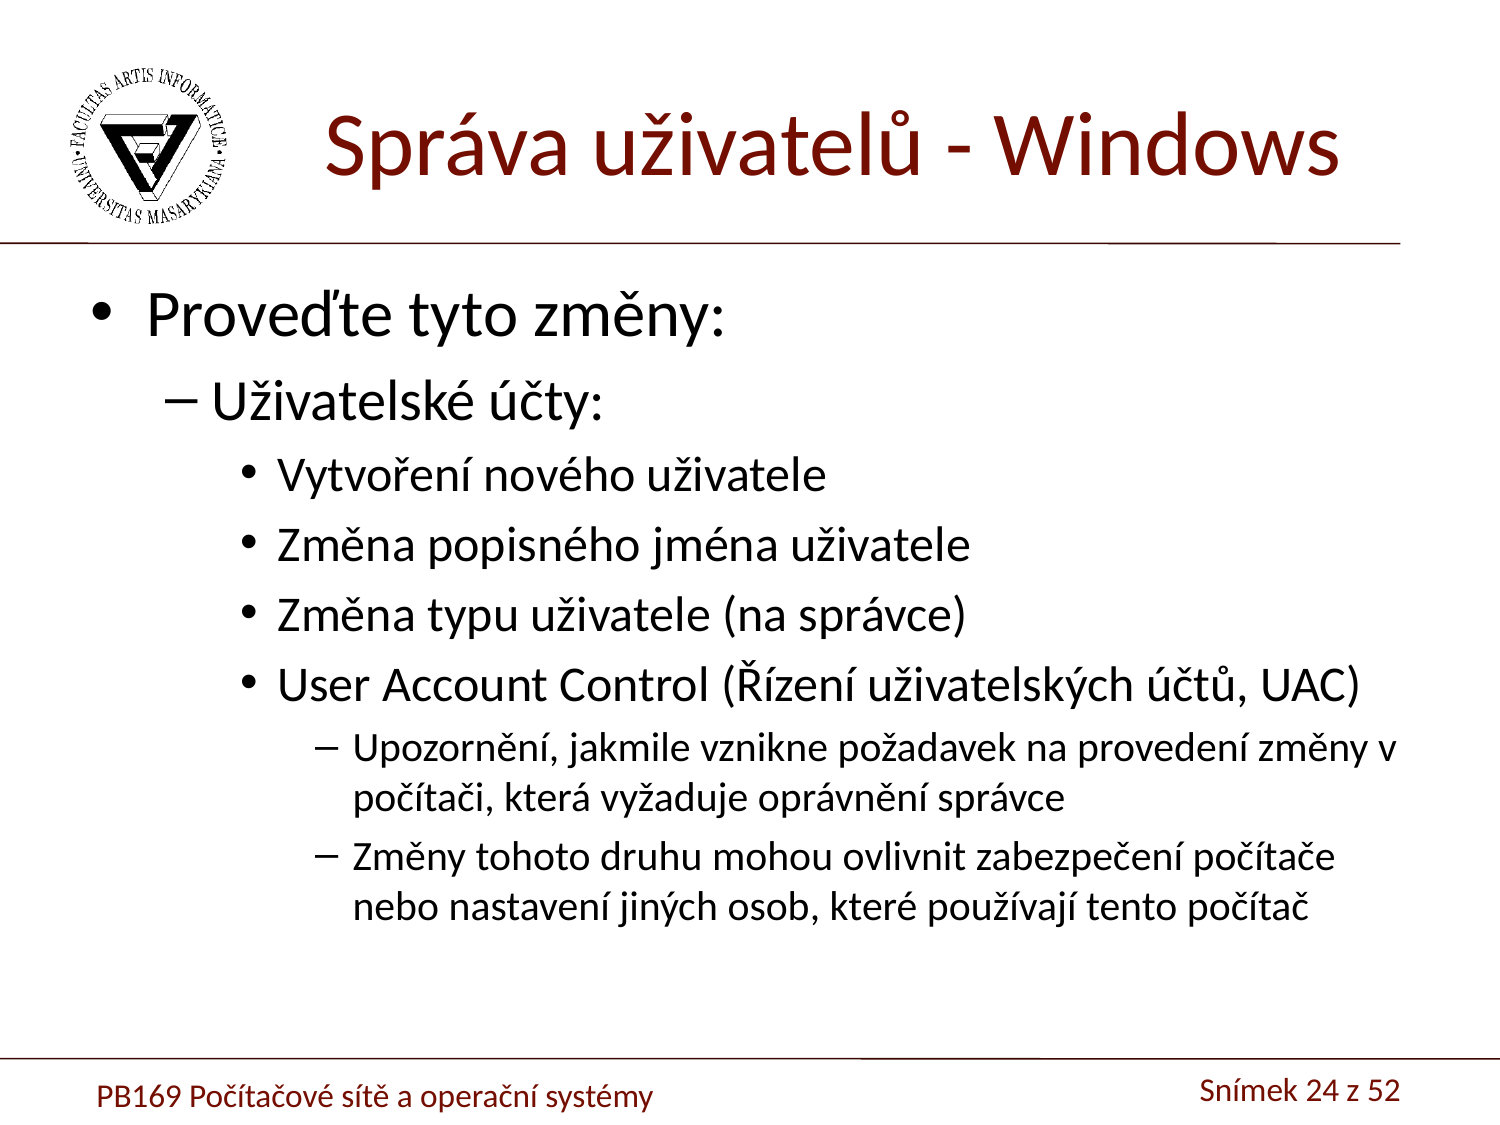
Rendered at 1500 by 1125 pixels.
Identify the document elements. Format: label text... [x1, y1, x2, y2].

picture [70, 66, 231, 224]
title Správa uživatelů - Windows [242, 45, 1425, 233]
list Proveďte tyto změny: Uživatelské účty: Vytvoření nového uživatele Změna popisného jména uživatele Změna typu uživatele (na správce) User Account Control (Řízení uživatelských účtů, UAC) Upozornění, jakmile vznikne požadavek na provedení změny v počítači, která vyžaduje oprávnění správce Změny tohoto druhu mohou ovlivnit zabezpečení počítače nebo nastavení jiných osob, které používají tento počítač [75, 262, 1425, 1005]
